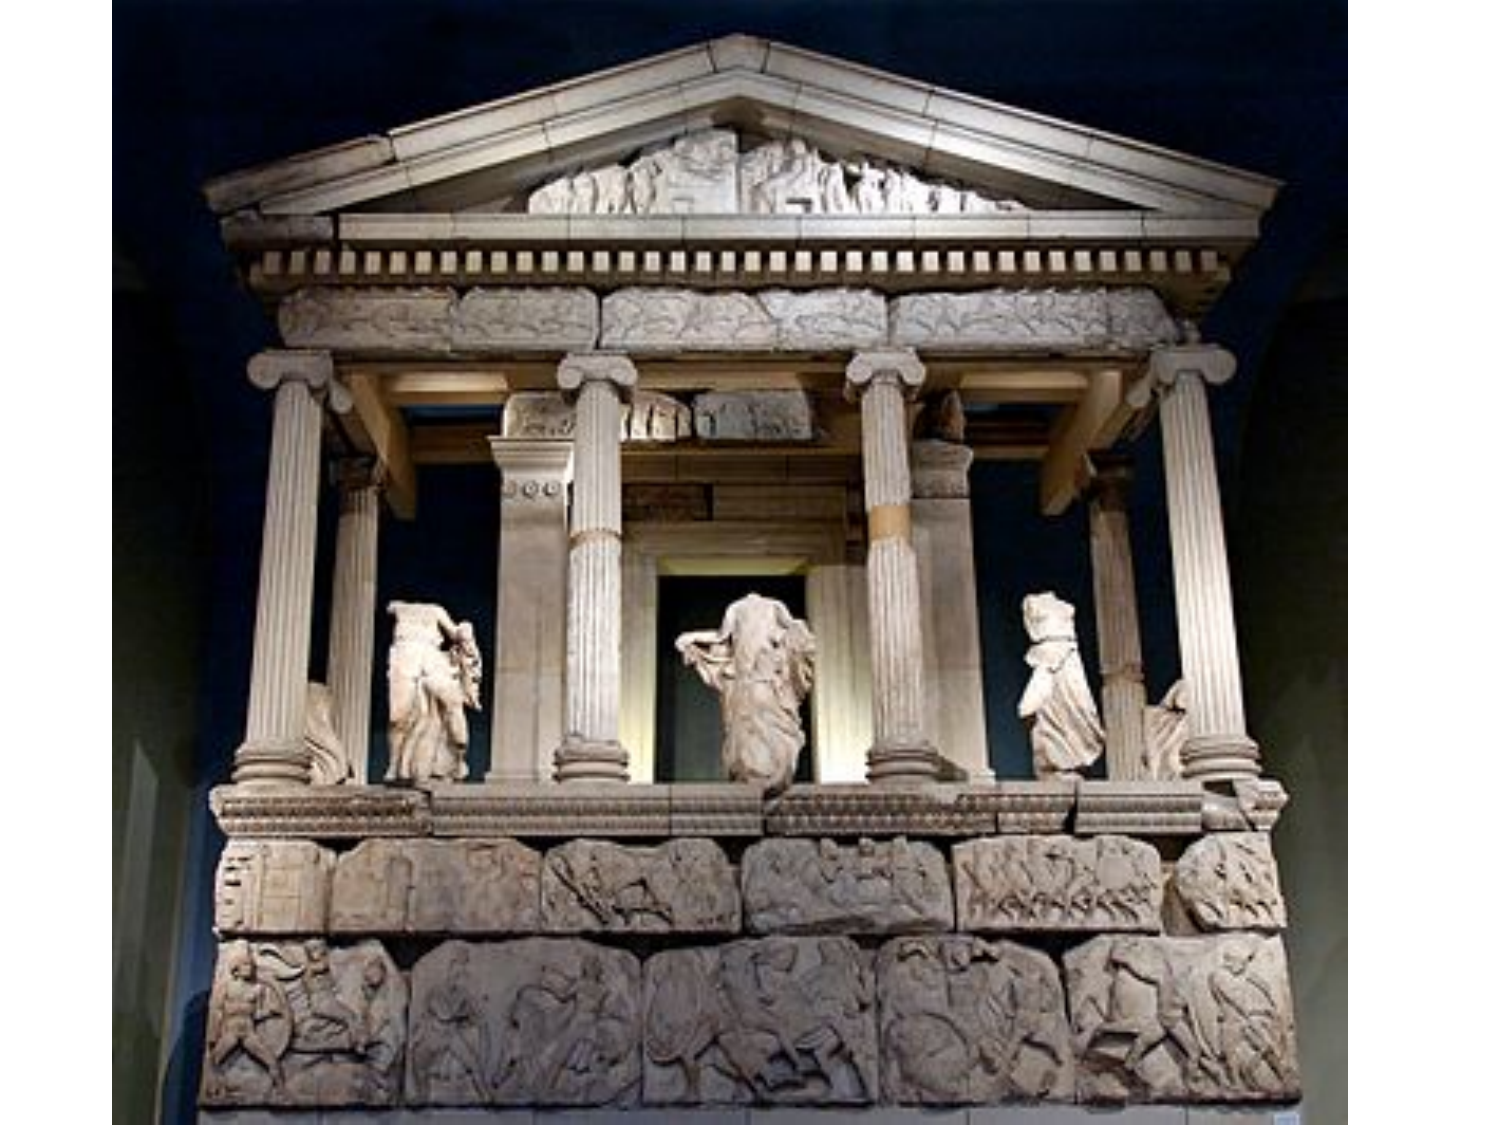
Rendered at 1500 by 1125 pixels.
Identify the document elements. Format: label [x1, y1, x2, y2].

picture [111, 0, 1348, 1125]
